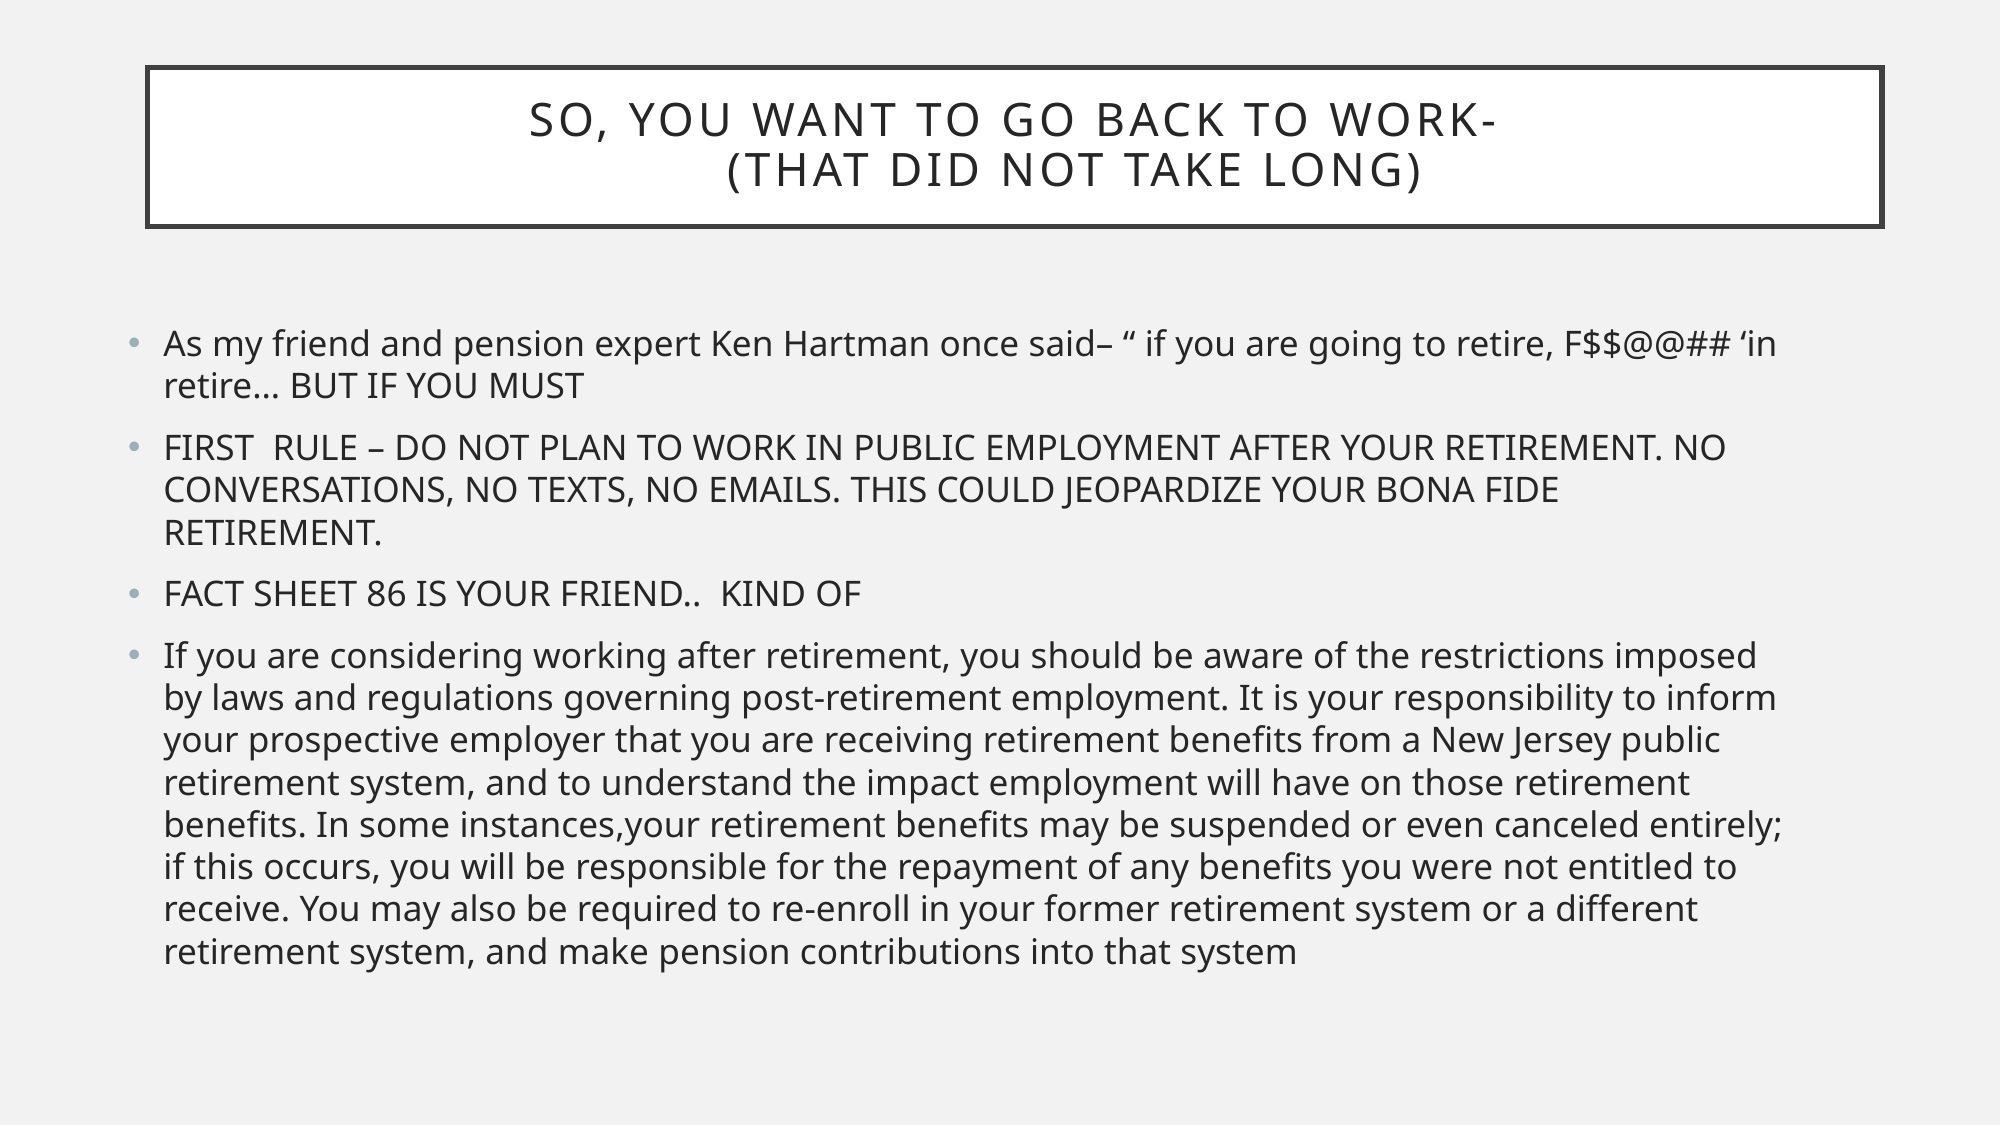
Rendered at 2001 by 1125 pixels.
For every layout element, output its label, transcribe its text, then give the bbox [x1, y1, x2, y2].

list As my friend and pension expert Ken Hartman once said– “ if you are going to retire, F$$@@## ‘in retire… BUT IF YOU MUST FIRST RULE – DO NOT PLAN TO WORK IN PUBLIC EMPLOYMENT AFTER YOUR RETIREMENT. NO CONVERSATIONS, NO TEXTS, NO EMAILS. THIS COULD JEOPARDIZE YOUR BONA FIDE RETIREMENT. FACT SHEET 86 IS YOUR FRIEND.. KIND OF If you are considering working after retirement, you should be aware of the restrictions imposed by laws and regulations governing post-retirement employment. It is your responsibility to inform your prospective employer that you are receiving retirement benefits from a New Jersey public retirement system, and to understand the impact employment will have on those retirement benefits. In some instances,your retirement benefits may be suspended or even canceled entirely; if this occurs, you will be responsible for the repayment of any benefits you were not entitled to receive. You may also be required to re-enroll in your former retirement system or a different retirement system, and make pension contributions into that system [113, 252, 1803, 1020]
title So, you want to go back to work- (that did not take long) [145, 65, 1885, 229]
